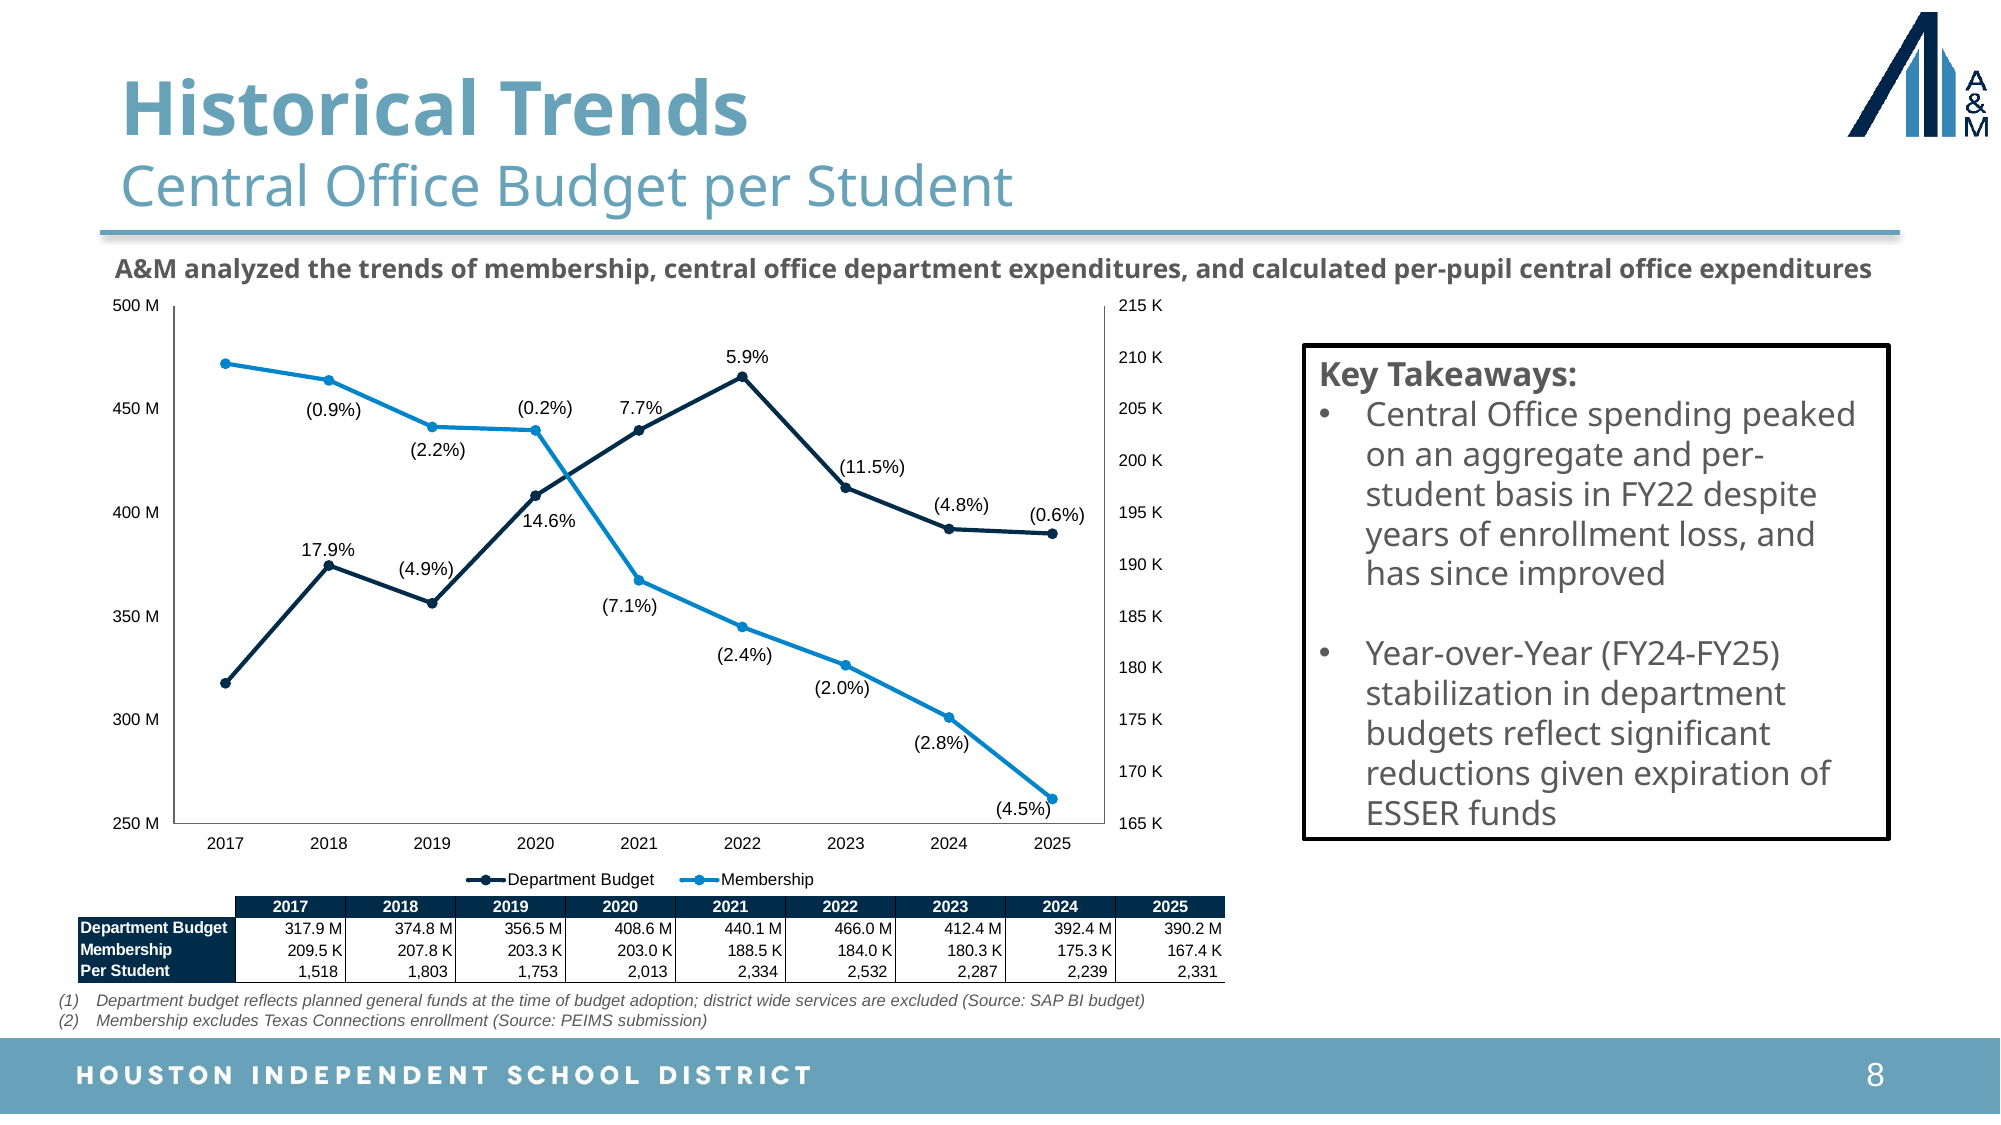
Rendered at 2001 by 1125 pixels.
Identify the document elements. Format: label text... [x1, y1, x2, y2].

picture [1833, 11, 1999, 142]
list A&M analyzed the trends of membership, central office department expenditures, and calculated per-pupil central office expenditures [99, 245, 1900, 295]
slide_number 8 [1433, 1042, 1900, 1103]
picture [76, 284, 1226, 984]
picture [0, 1038, 2000, 1114]
text_box Key Takeaways: Central Office spending peaked on an aggregate and per-student basis in FY22 despite years of enrollment loss, and has since improved Year-over-Year (FY24-FY25) stabilization in department budgets reflect significant reductions given expiration of ESSER funds [1302, 343, 1891, 841]
text_box Department budget reflects planned general funds at the time of budget adoption; district wide services are excluded (Source: SAP BI budget) Membership excludes Texas Connections enrollment (Source: PEIMS submission) [43, 982, 1597, 1038]
title Historical Trends Central Office Budget per Student [99, 45, 1900, 233]
